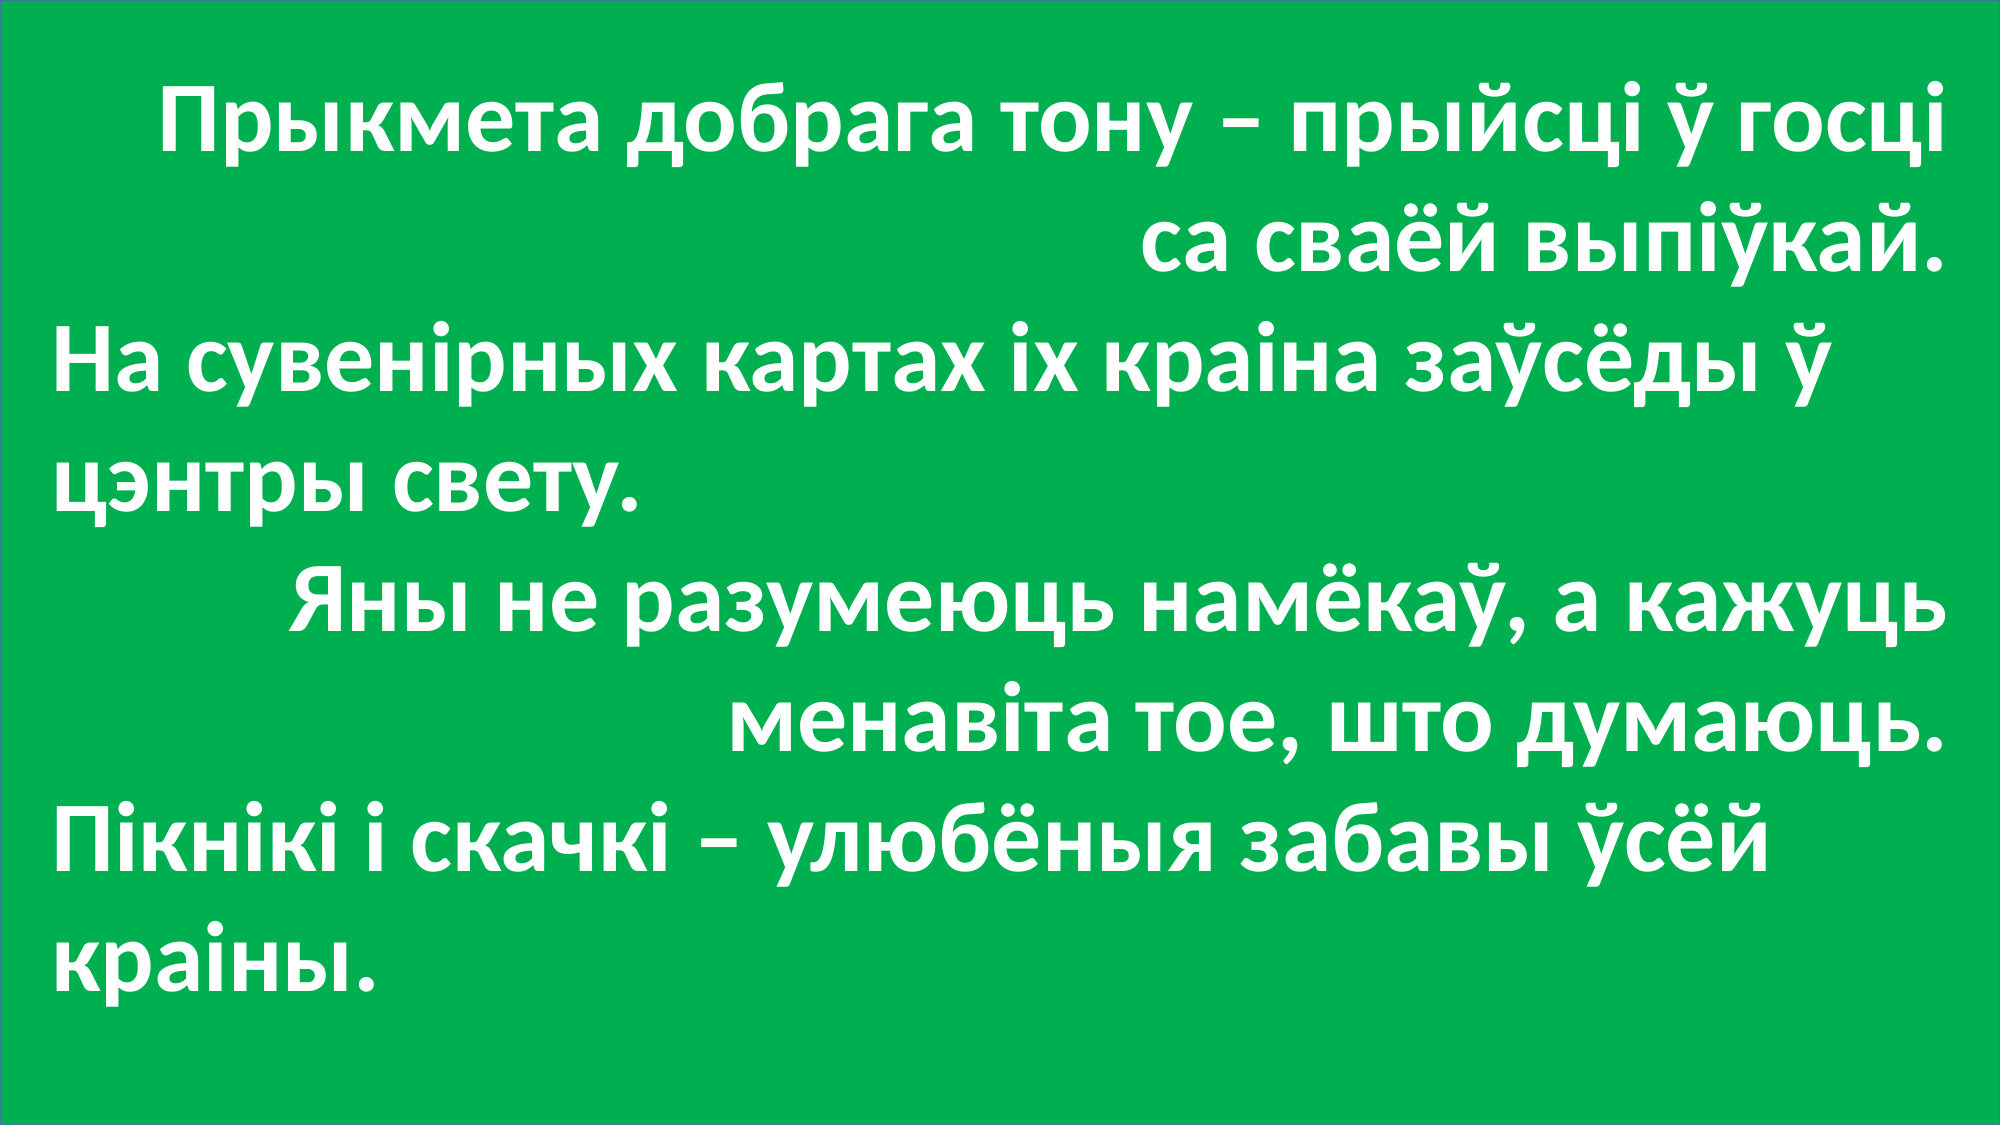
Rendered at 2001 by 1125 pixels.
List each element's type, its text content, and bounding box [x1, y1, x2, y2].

text_box [0, 0, 2000, 1125]
text_box Прыкмета добрага тону – прыйсці ў госці са сваёй выпіўкай. На сувенірных картах іх краіна заўсёды ў цэнтры свету. Яны не разумеюць намёкаў, а кажуць менавіта тое, што думаюць. Пікнікі і скачкі – улюбёныя забавы ўсёй краіны. [36, 44, 1964, 1019]
